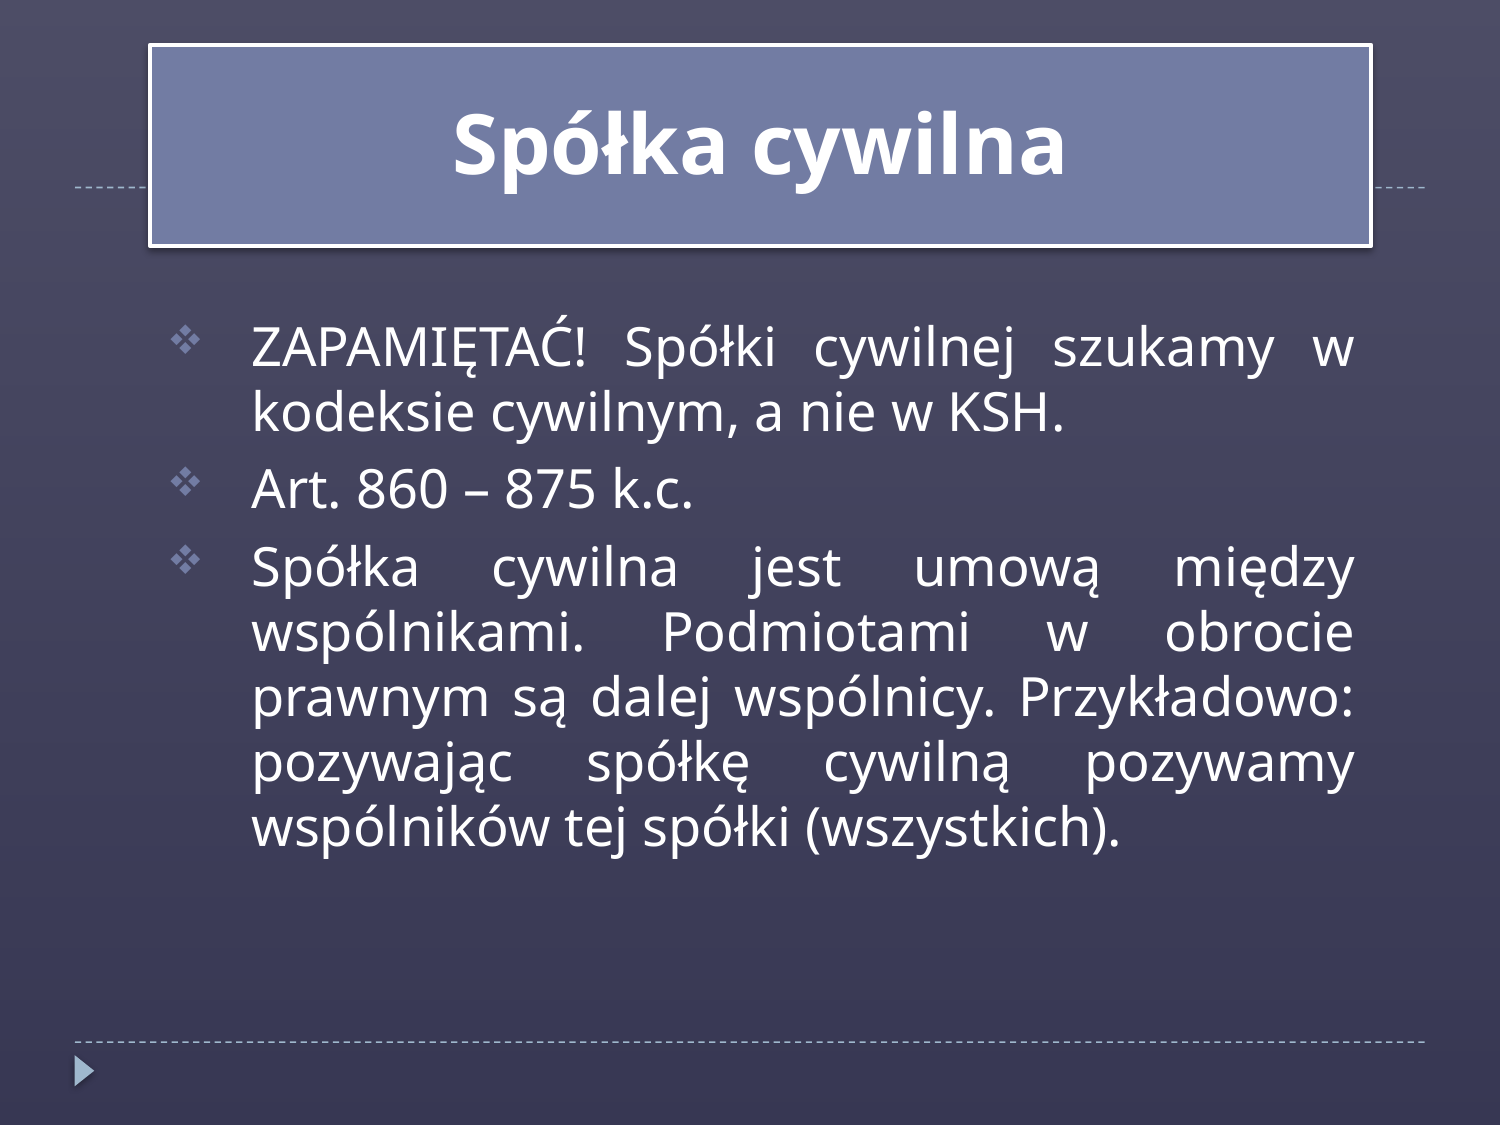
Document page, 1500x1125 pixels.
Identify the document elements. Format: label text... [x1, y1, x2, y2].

list ZAPAMIĘTAĆ! Spółki cywilnej szukamy w kodeksie cywilnym, a nie w KSH. Art. 860 – 875 k.c. Spółka cywilna jest umową między wspólnikami. Podmiotami w obrocie prawnym są dalej wspólnicy. Przykładowo: pozywając spółkę cywilną pozywamy wspólników tej spółki (wszystkich). [152, 304, 1372, 1079]
text_box Spółka cywilna [148, 43, 1373, 248]
